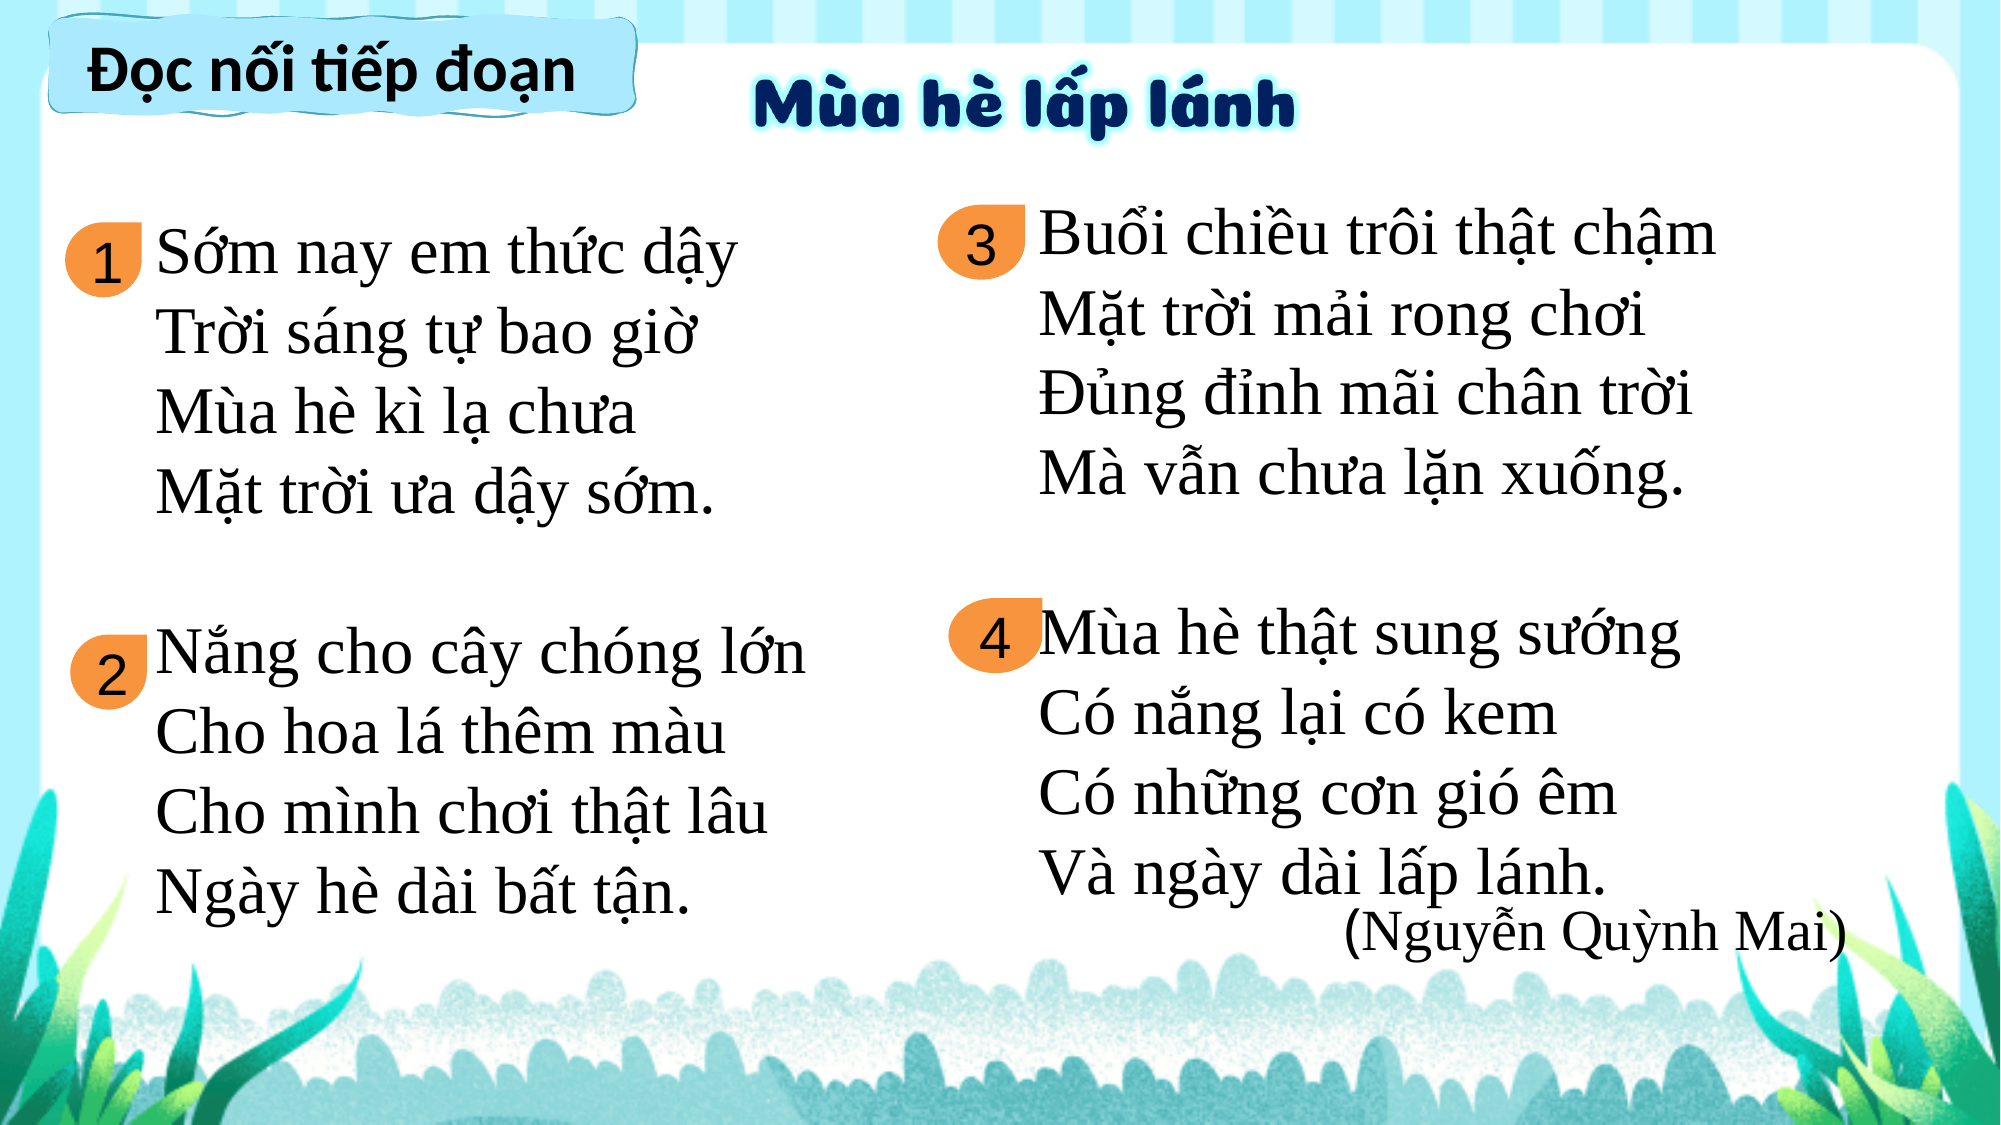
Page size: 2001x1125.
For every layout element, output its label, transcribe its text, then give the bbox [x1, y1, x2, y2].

text_box 4 [949, 599, 1042, 673]
picture [0, 0, 2001, 1125]
text_box (Nguyễn Quỳnh Mai) [1329, 884, 1877, 970]
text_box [48, 17, 636, 114]
text_box Buổi chiều trôi thật chậm Mặt trời mải rong chơi Đủng đỉnh mãi chân trời Mà vẫn chưa lặn xuống. Mùa hè thật sung sướng Có nắng lại có kem Có những cơn gió êm Và ngày dài lấp lánh. [1024, 180, 1753, 916]
text_box 3 [938, 205, 1025, 279]
text_box 1 [66, 223, 141, 297]
text_box 2 [71, 635, 146, 709]
text_box Sớm nay em thức dậy Trời sáng tự bao giờ Mùa hè kì lạ chưa Mặt trời ưa dậy sớm. Nắng cho cây chóng lớn Cho hoa lá thêm màu Cho mình chơi thật lâu Ngày hè dài bất tận. [140, 199, 870, 935]
